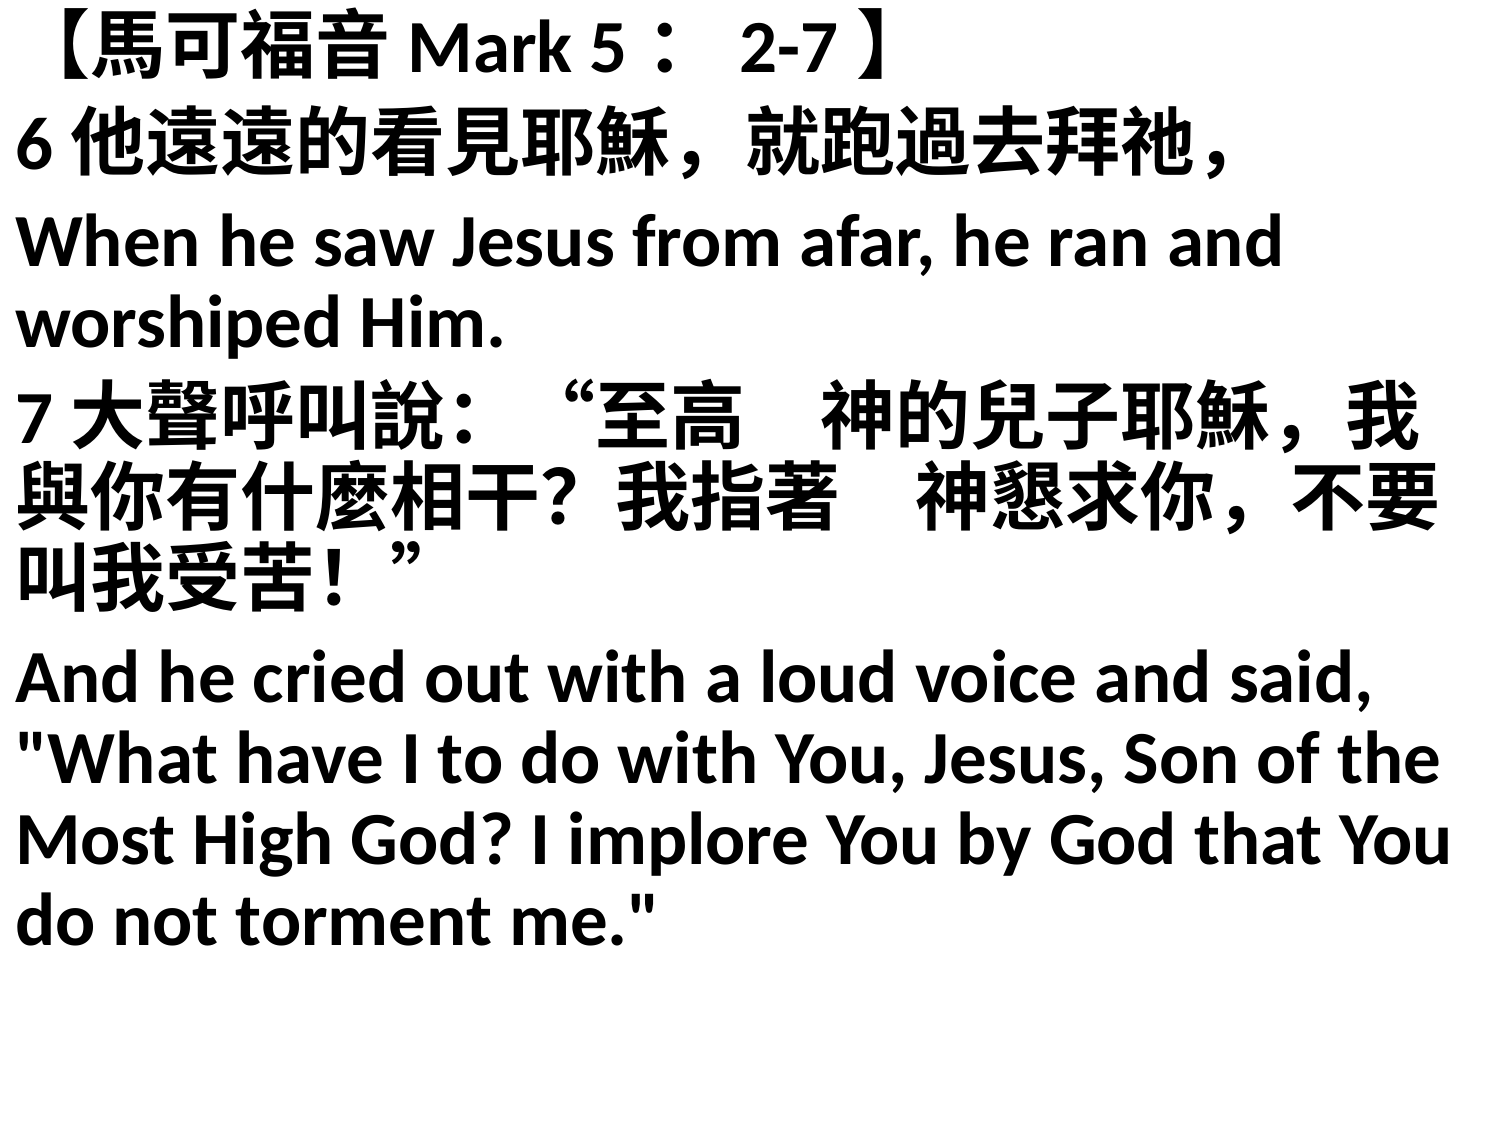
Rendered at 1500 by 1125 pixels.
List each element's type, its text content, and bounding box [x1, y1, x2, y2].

subtitle 【馬可福音Mark 5：2-7】 6他遠遠的看見耶穌，就跑過去拜祂， When he saw Jesus from afar, he ran and worshiped Him. 7大聲呼叫說：“至高 神的兒子耶穌，我與你有什麼相干？我指著 神懇求你，不要叫我受苦！” And he cried out with a loud voice and said, "What have I to do with You, Jesus, Son of the Most High God? I implore You by God that You do not torment me." [0, 0, 1471, 1125]
